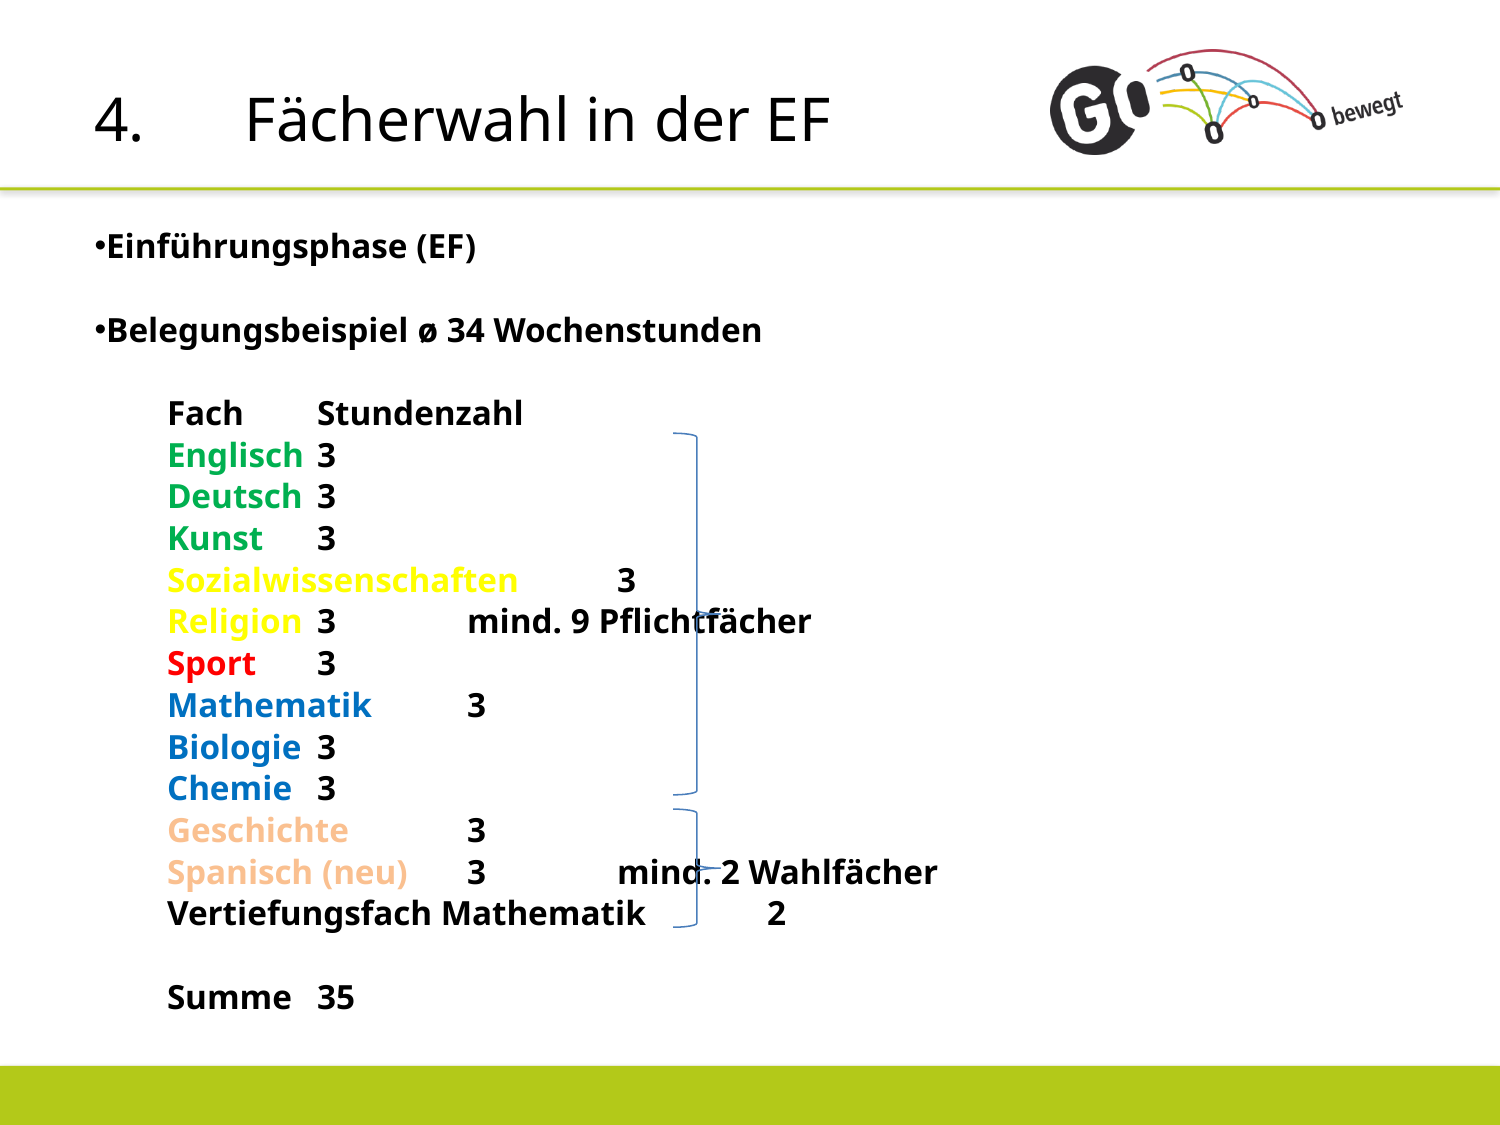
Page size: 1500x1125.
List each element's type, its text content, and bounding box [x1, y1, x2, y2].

text_box 4. Fächerwahl in der EF [94, 35, 981, 154]
text_box [0, 1065, 1500, 1125]
text_box [673, 432, 722, 796]
text_box [673, 808, 722, 928]
text_box [0, 187, 1500, 191]
picture [1049, 49, 1403, 155]
subtitle Einführungsphase (EF) Belegungsbeispiel ø 34 Wochenstunden Fach Stundenzahl Englisch 3 Deutsch 3 Kunst 3 Sozialwissenschaften 3 Religion 3 mind. 9 Pflichtfächer Sport 3 Mathematik 3 Biologie 3 Chemie 3 Geschichte 3 Spanisch (neu) 3 mind. 2 Wahlfächer Vertiefungsfach Mathematik 2 Summe 35 [94, 223, 1495, 1064]
